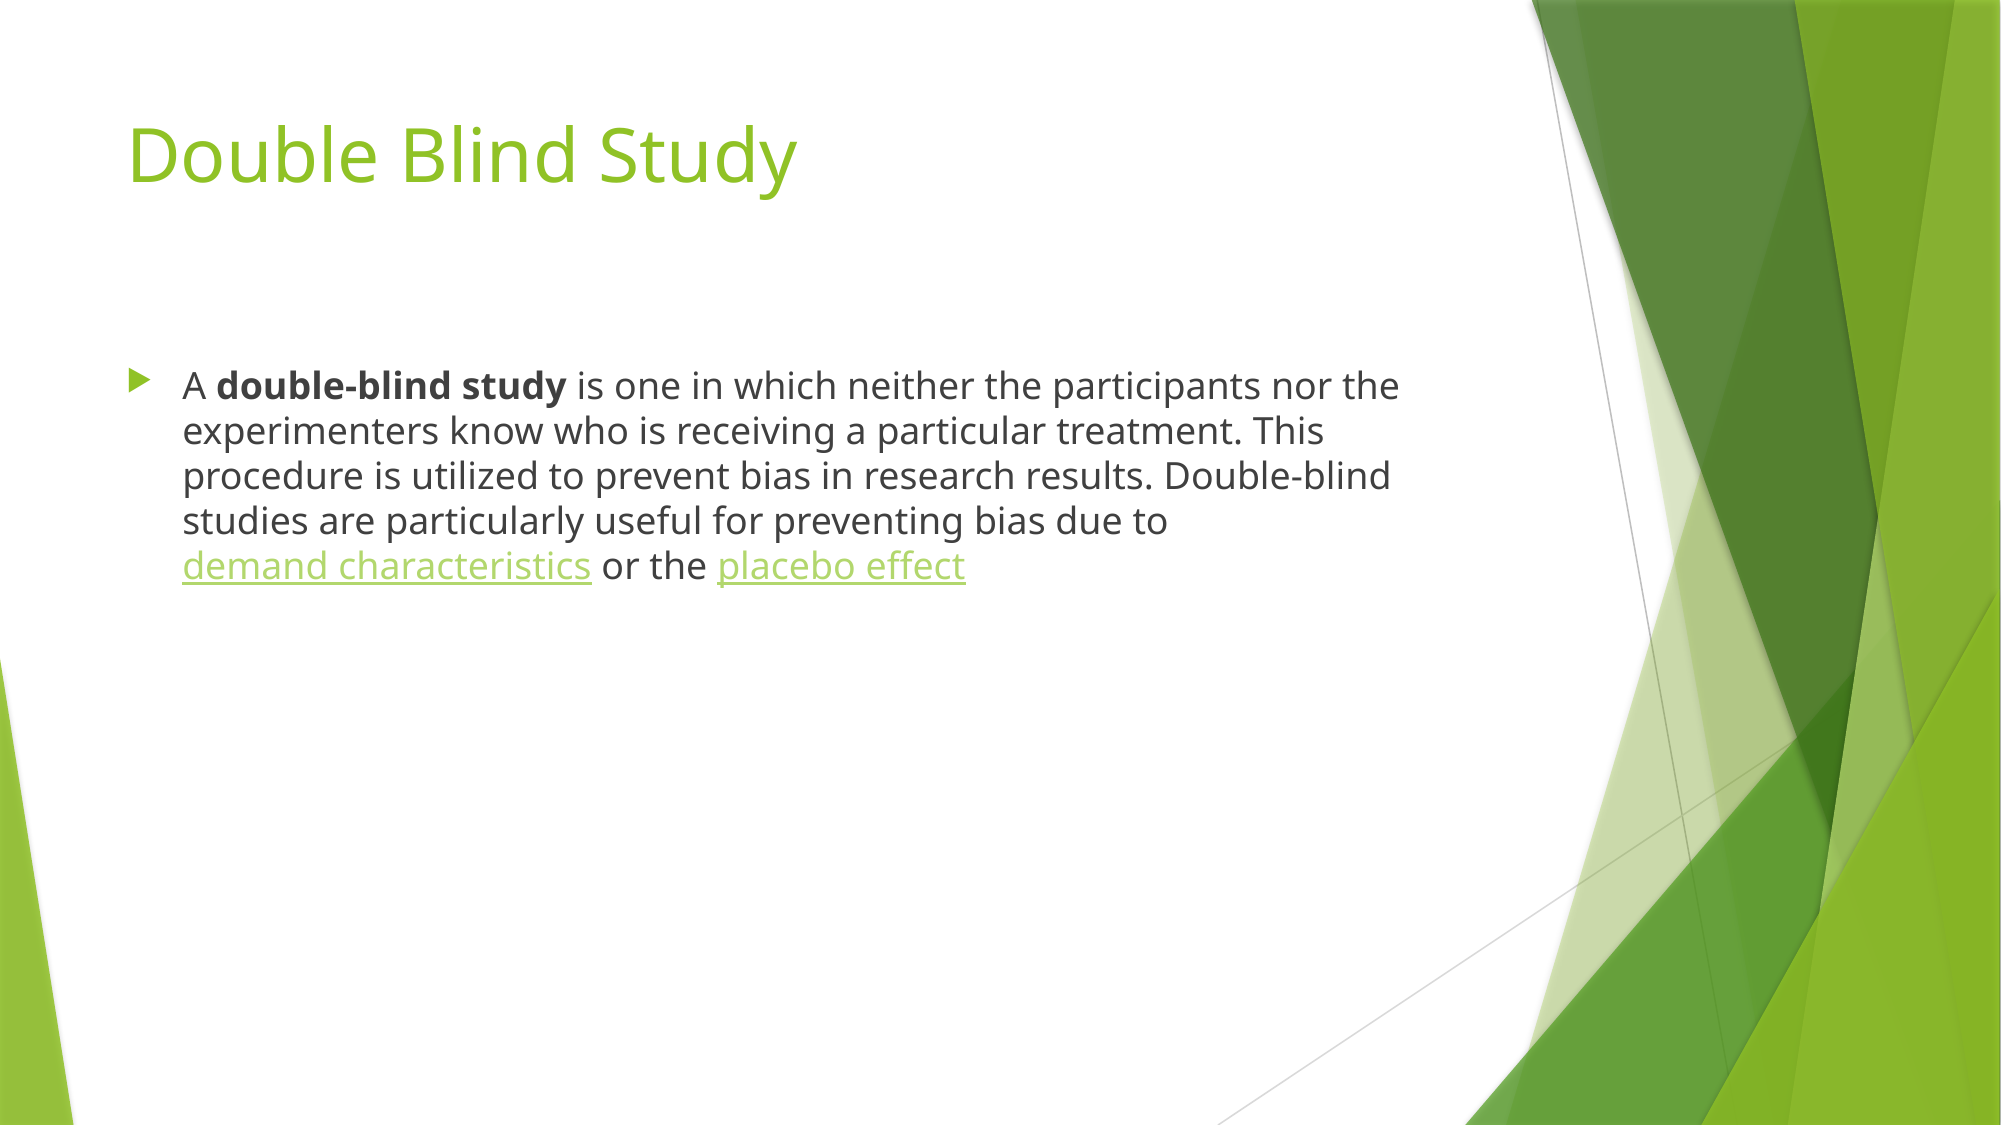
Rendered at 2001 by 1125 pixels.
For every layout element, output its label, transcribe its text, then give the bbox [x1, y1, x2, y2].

title Double Blind Study [111, 99, 1522, 317]
list A double-blind study is one in which neither the participants nor the experimenters know who is receiving a particular treatment. This procedure is utilized to prevent bias in research results. Double-blind studies are particularly useful for preventing bias due to demand characteristics or the placebo effect [111, 354, 1522, 992]
